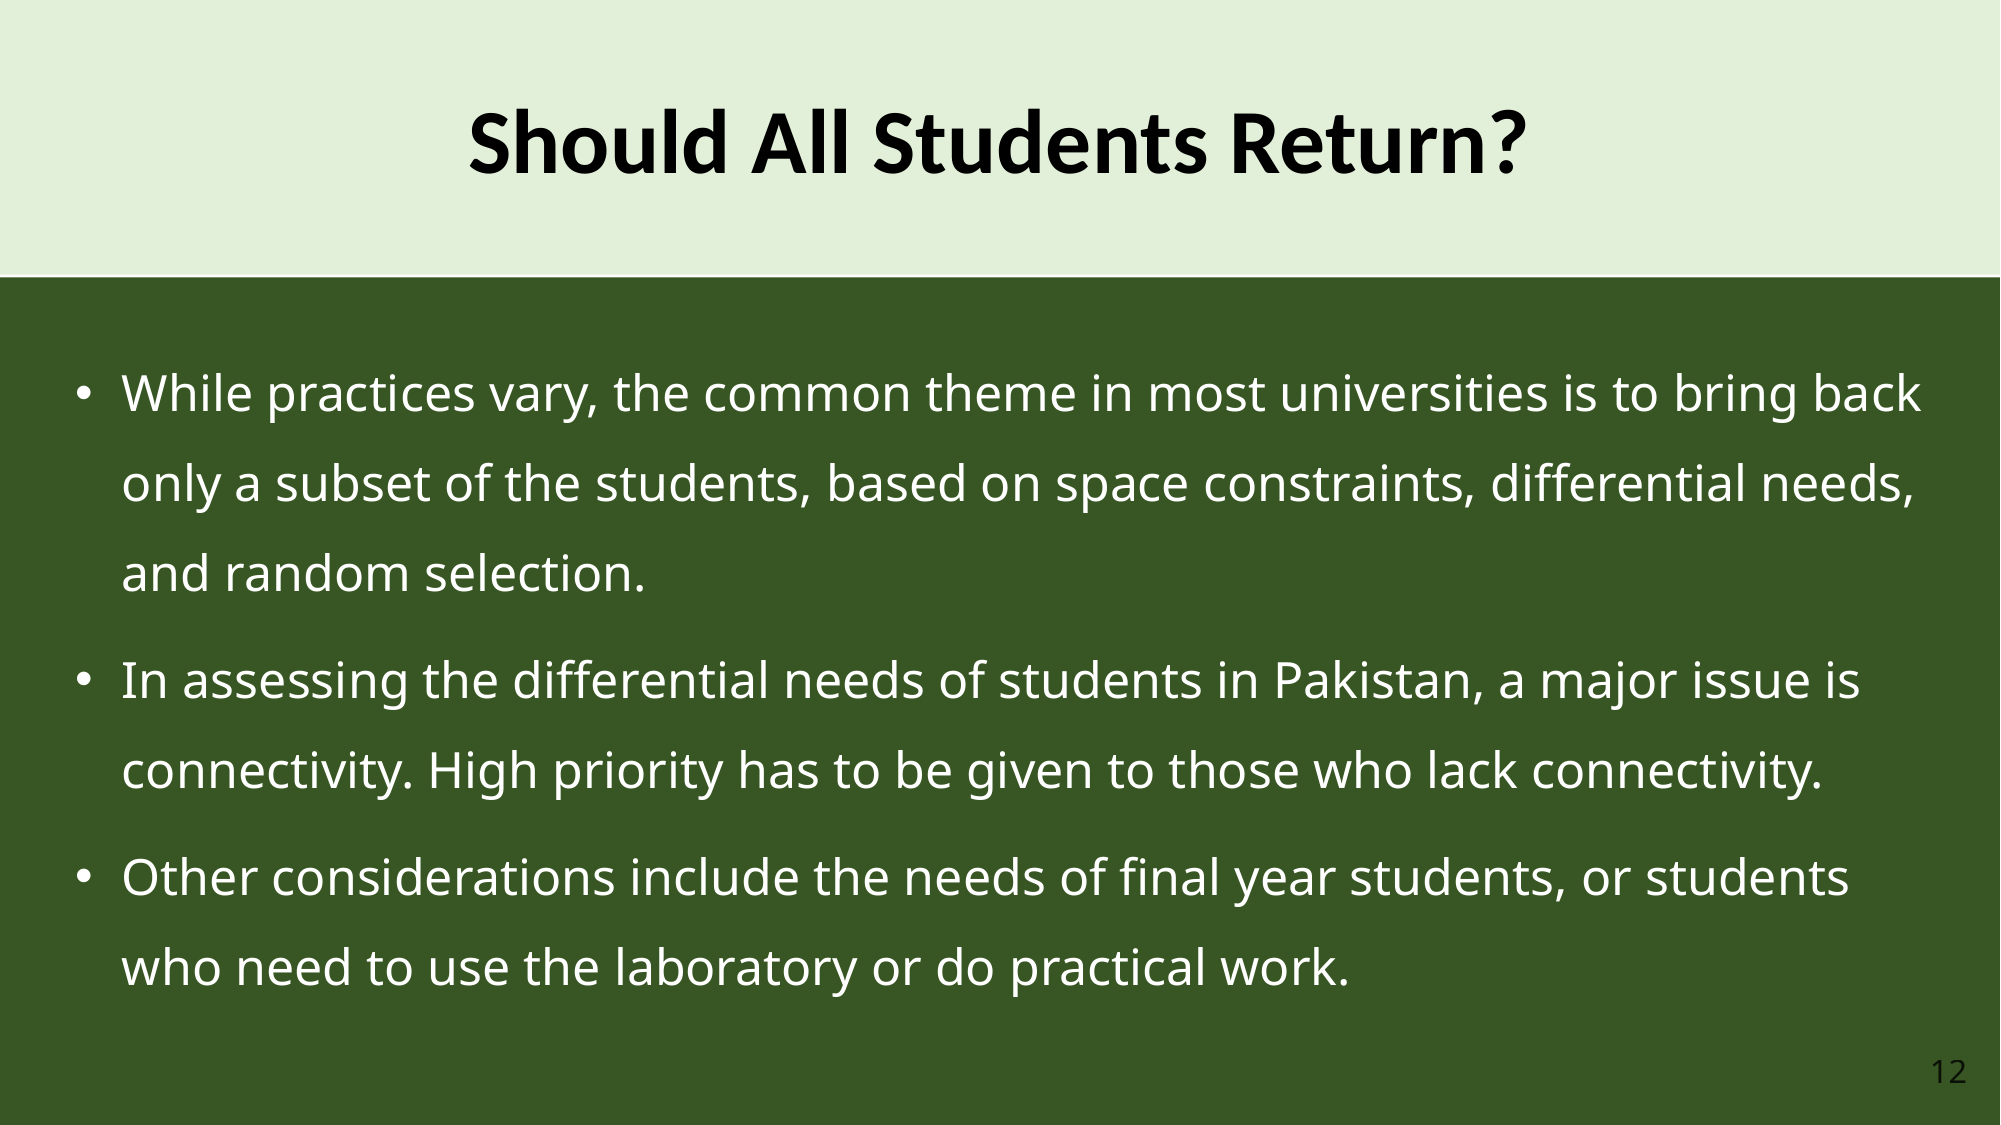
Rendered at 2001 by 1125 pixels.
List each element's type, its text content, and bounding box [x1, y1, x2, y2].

text_box [0, 276, 2000, 286]
text_box While practices vary, the common theme in most universities is to bring back only a subset of the students, based on space constraints, differential needs, and random selection. In assessing the differential needs of students in Pakistan, a major issue is connectivity. High priority has to be given to those who lack connectivity. Other considerations include the needs of final year students, or students who need to use the laboratory or do practical work. [0, 286, 2000, 1125]
text_box Should All Students Return? [0, 0, 2000, 275]
